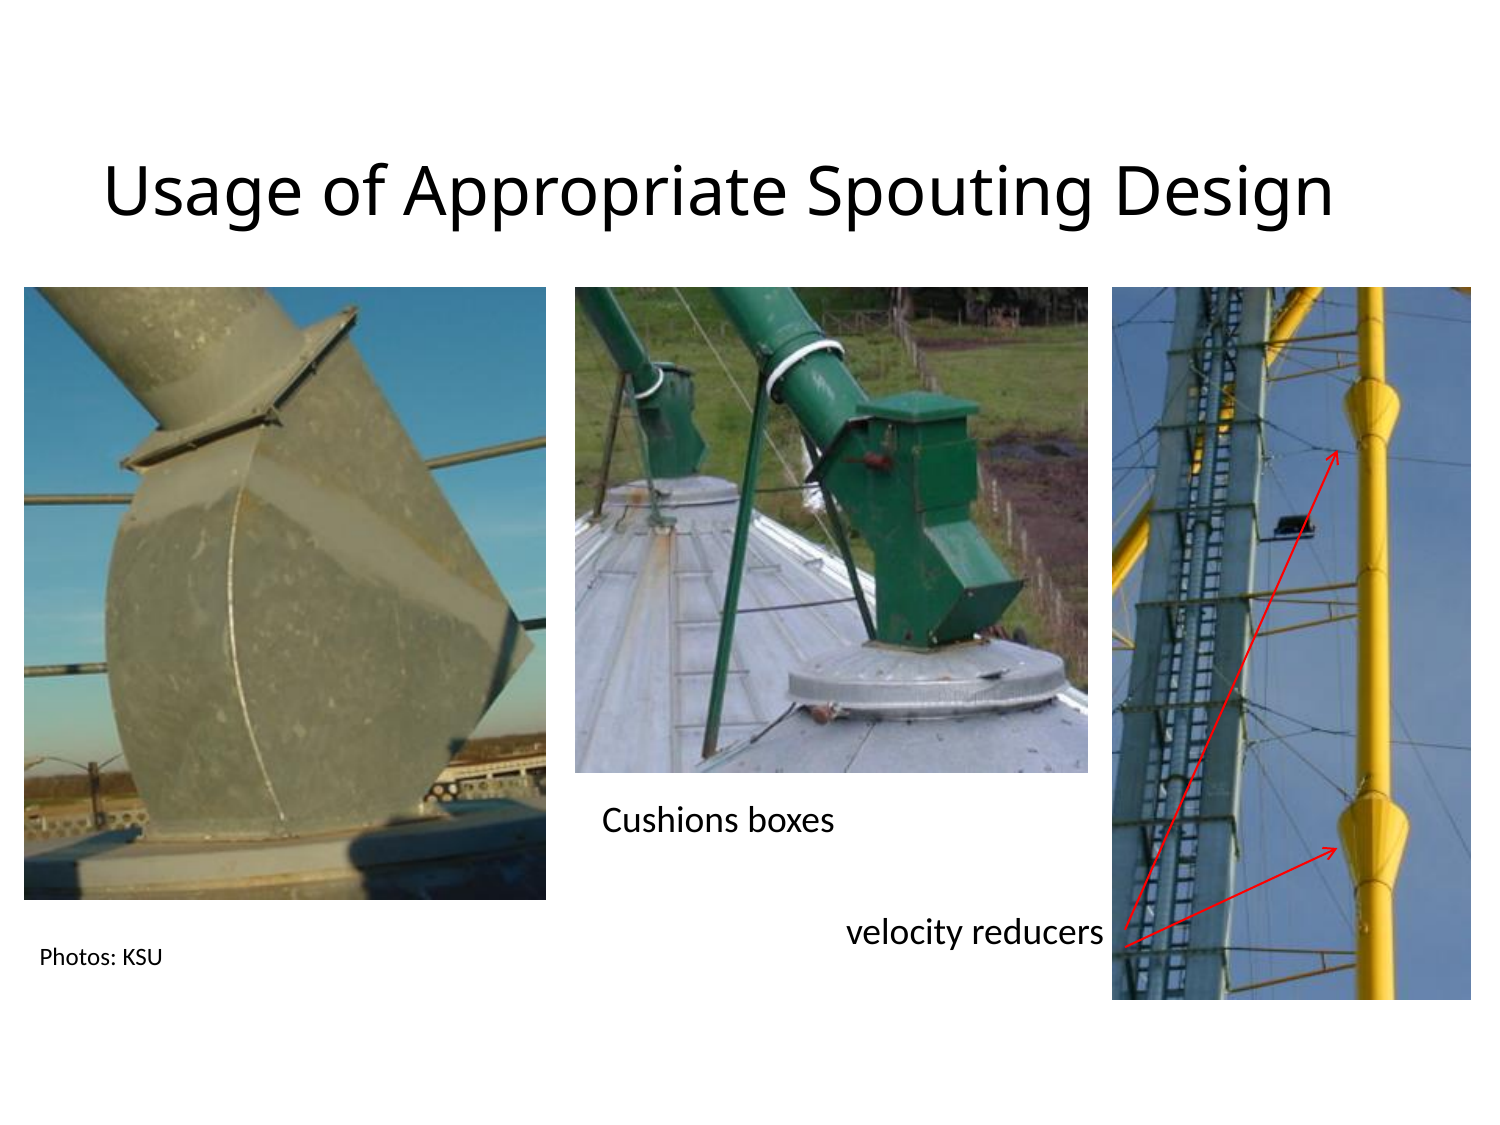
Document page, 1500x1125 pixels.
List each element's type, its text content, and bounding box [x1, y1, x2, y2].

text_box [1124, 847, 1338, 948]
text_box Cushions boxes [587, 787, 1025, 848]
picture [574, 287, 1088, 773]
text_box velocity reducers [831, 899, 1112, 960]
title Usage of Appropriate Spouting Design [87, 125, 1471, 263]
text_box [1124, 449, 1338, 847]
picture [1112, 287, 1471, 1000]
text_box Photos: KSU [24, 932, 400, 978]
picture [24, 287, 546, 900]
